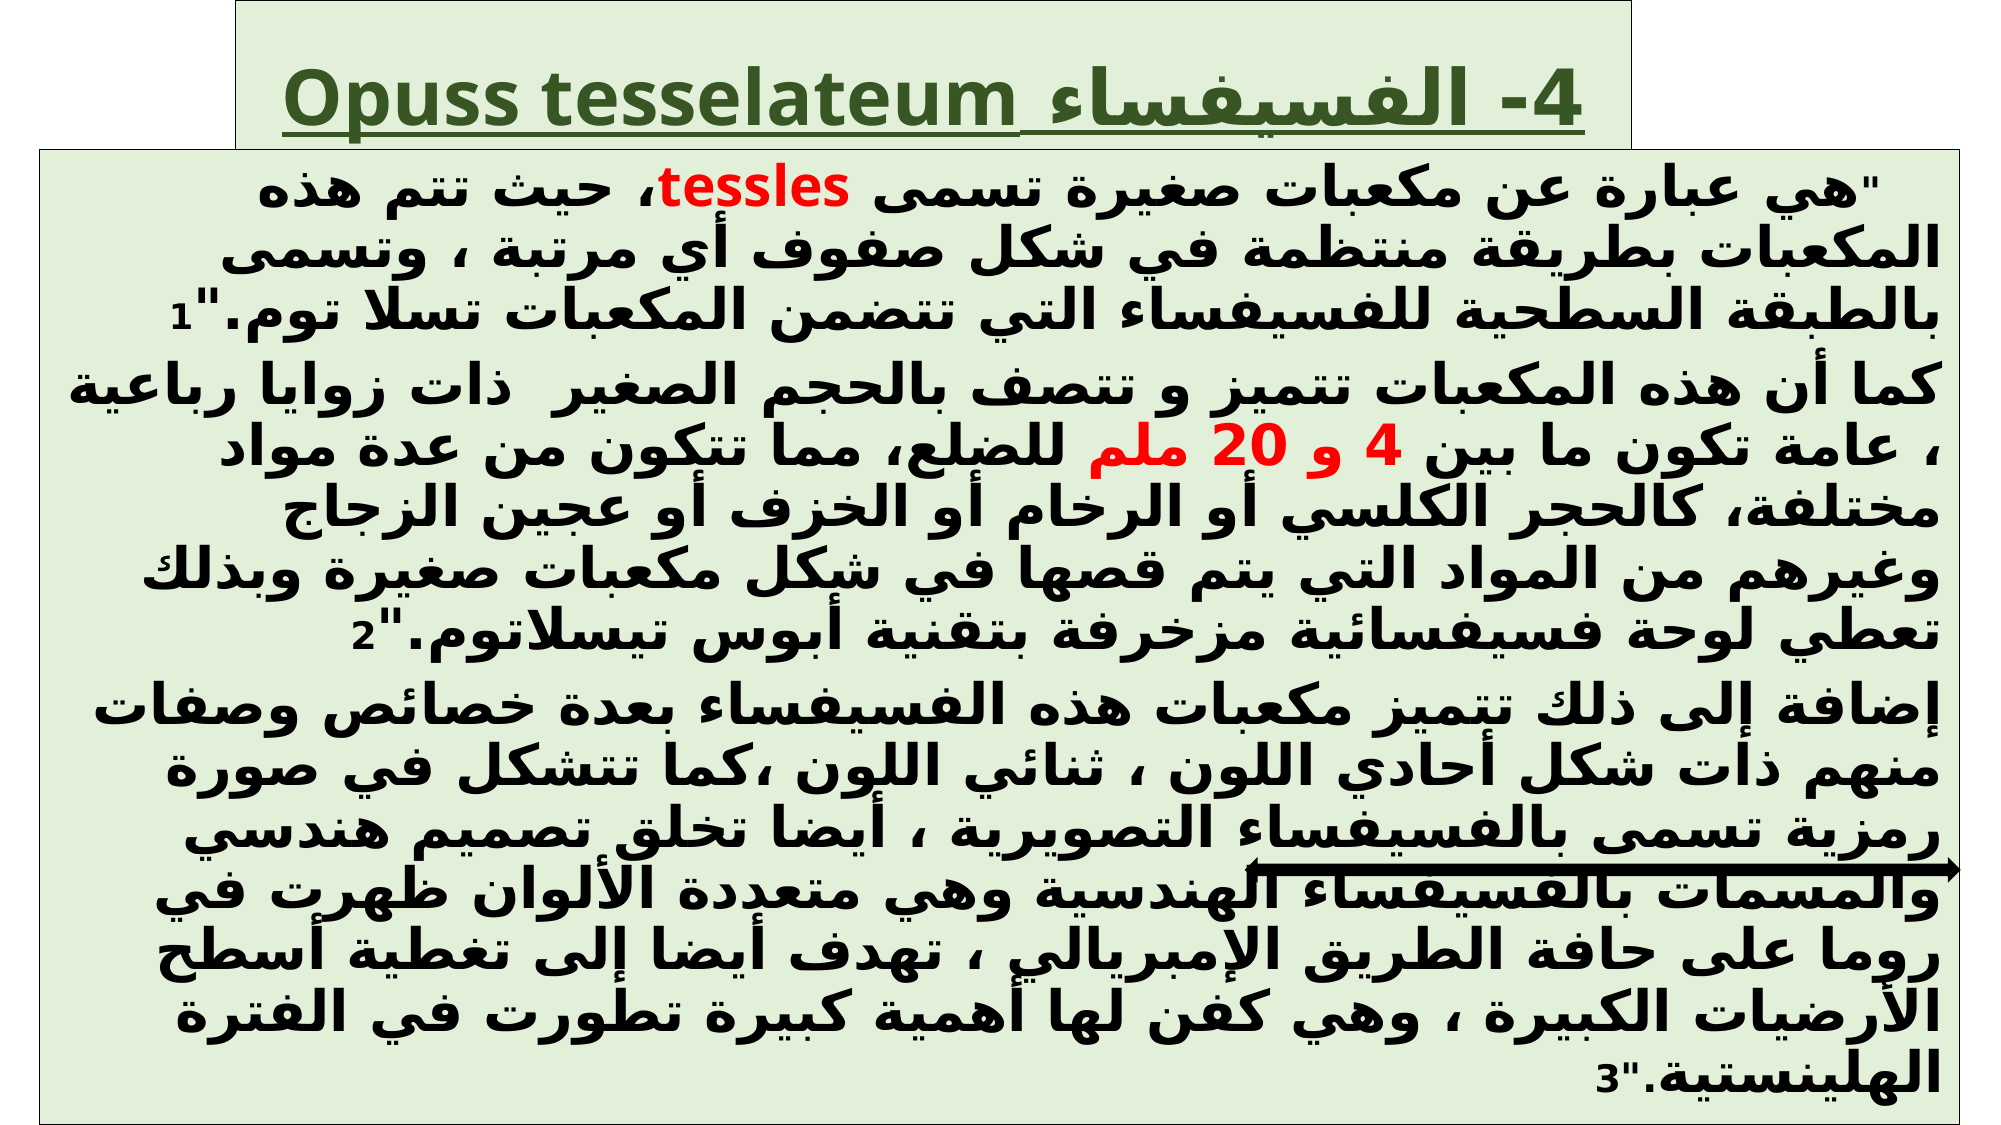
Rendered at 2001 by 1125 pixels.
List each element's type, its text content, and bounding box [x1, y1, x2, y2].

text_box [1244, 857, 1961, 883]
title 4- الفسيفساء Opuss tesselateum [235, 0, 1632, 149]
subtitle "هي عبارة عن مكعبات صغيرة تسمى tessles، حيث تتم هذه المكعبات بطريقة منتظمة في شكل صفوف أي مرتبة ، وتسمى بالطبقة السطحية للفسيفساء التي تتضمن المكعبات تسلا توم."1 كما أن هذه المكعبات تتميز و تتصف بالحجم الصغير ذات زوايا رباعية ، عامة تكون ما بين 4 و 20 ملم للضلع، مما تتكون من عدة مواد مختلفة، كالحجر الكلسي أو الرخام أو الخزف أو عجين الزجاج وغيرهم من المواد التي يتم قصها في شكل مكعبات صغيرة وبذلك تعطي لوحة فسيفسائية مزخرفة بتقنية أبوس تيسلاتوم."2 إضافة إلى ذلك تتميز مكعبات هذه الفسيفساء بعدة خصائص وصفات منهم ذات شكل أحادي اللون ، ثنائي اللون ،كما تتشكل في صورة رمزية تسمى بالفسيفساء التصويرية ، أيضا تخلق تصميم هندسي والمسمات بالفسيفساء الهندسية وهي متعددة الألوان ظهرت في روما على حافة الطريق الإمبريالي ، تهدف أيضا إلى تغطية أسطح الأرضيات الكبيرة ، وهي كفن لها أهمية كبيرة تطورت في الفترة الهلينستية."3 [39, 149, 1960, 1125]
